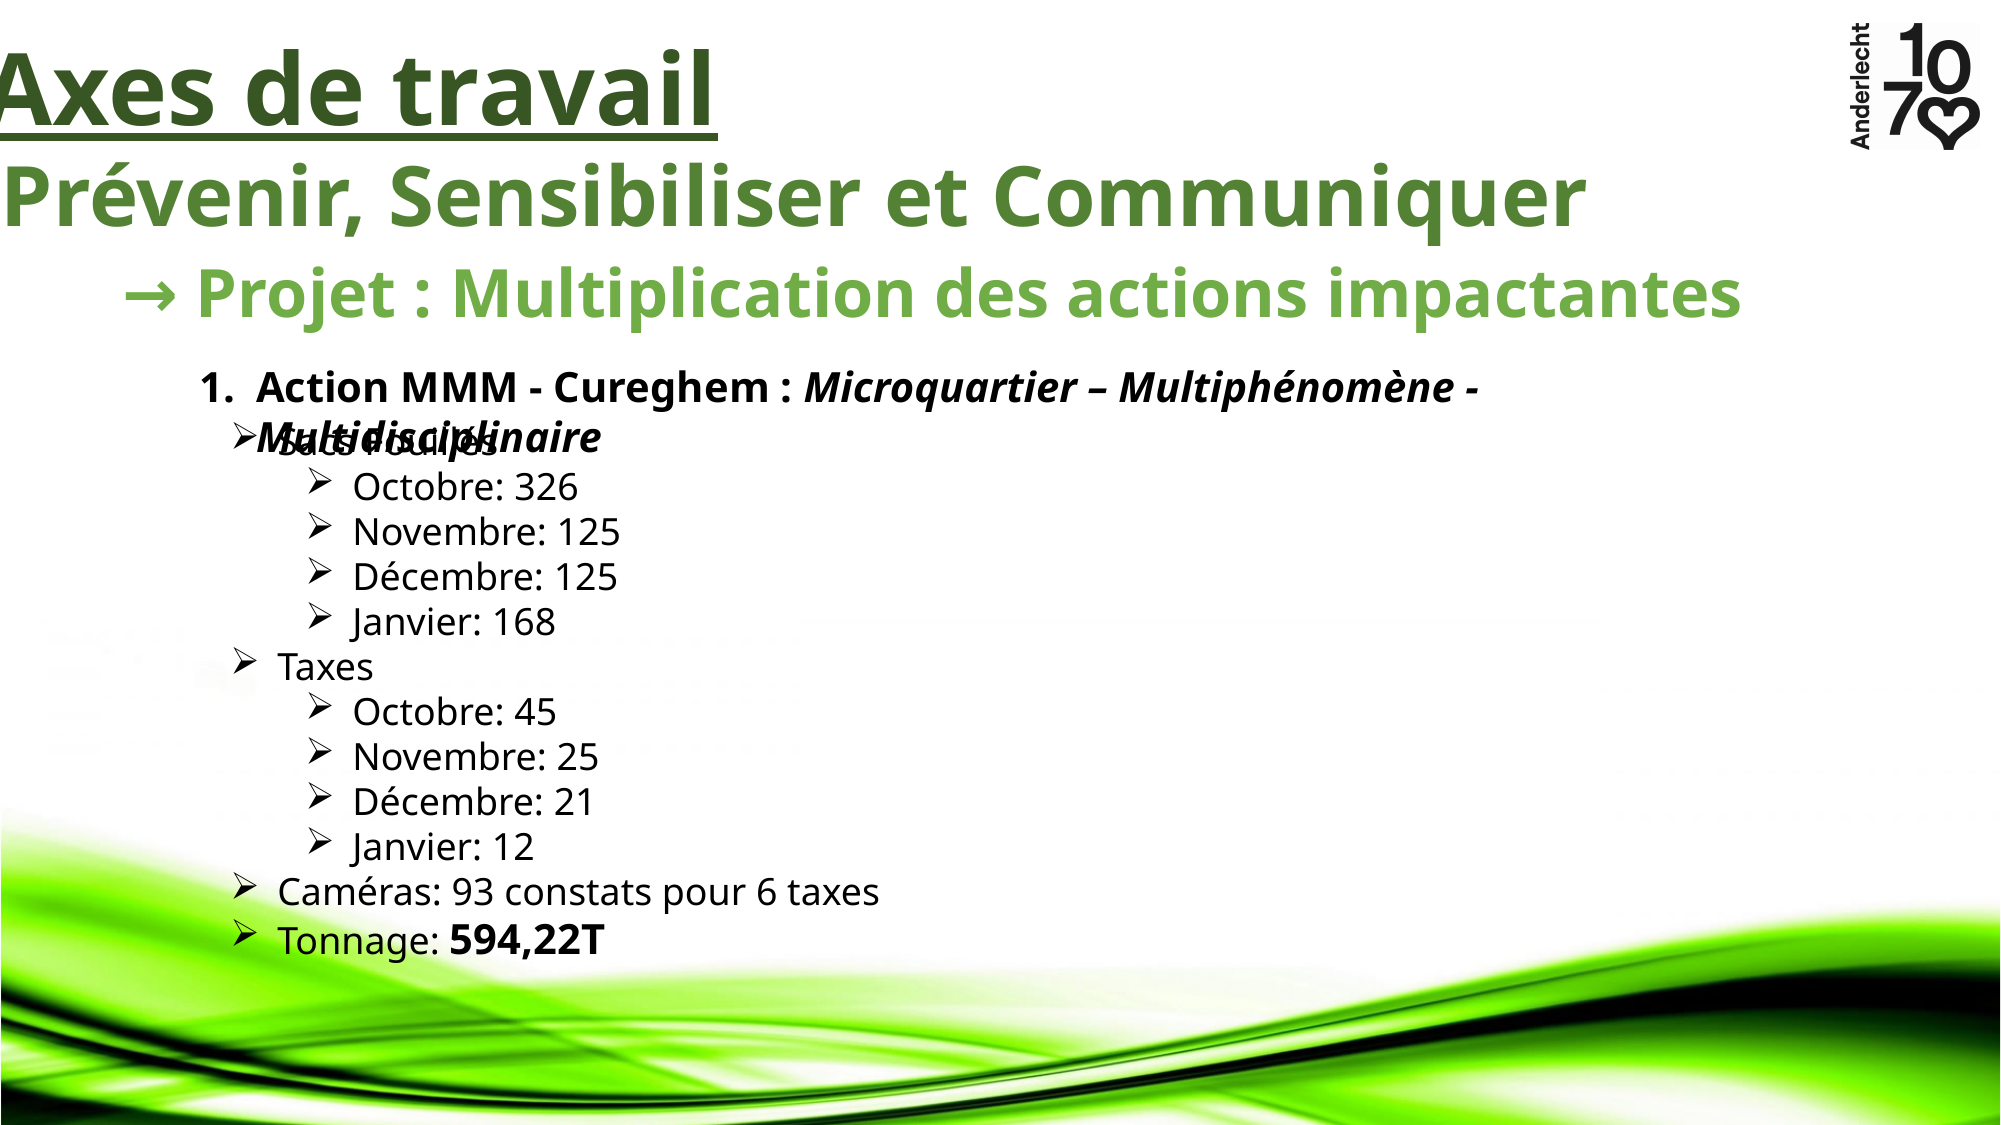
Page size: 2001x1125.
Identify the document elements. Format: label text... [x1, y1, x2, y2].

text_box Sacs Fouillés Octobre: 326 Novembre: 125 Décembre: 125 Janvier: 168 Taxes Octobre: 45 Novembre: 25 Décembre: 21 Janvier: 12 Caméras: 93 constats pour 6 taxes Tonnage: 594,22T [215, 410, 1604, 971]
text_box Action MMM - Cureghem : Microquartier – Multiphénomène - Multidisciplinaire [184, 353, 1629, 469]
picture [0, 0, 2001, 1125]
text_box Axes de travail [0, 18, 733, 135]
text_box 2. Prévenir, Sensibiliser et Communiquer [0, 135, 1605, 251]
text_box → Projet : Multiplication des actions impactantes [107, 243, 1836, 338]
